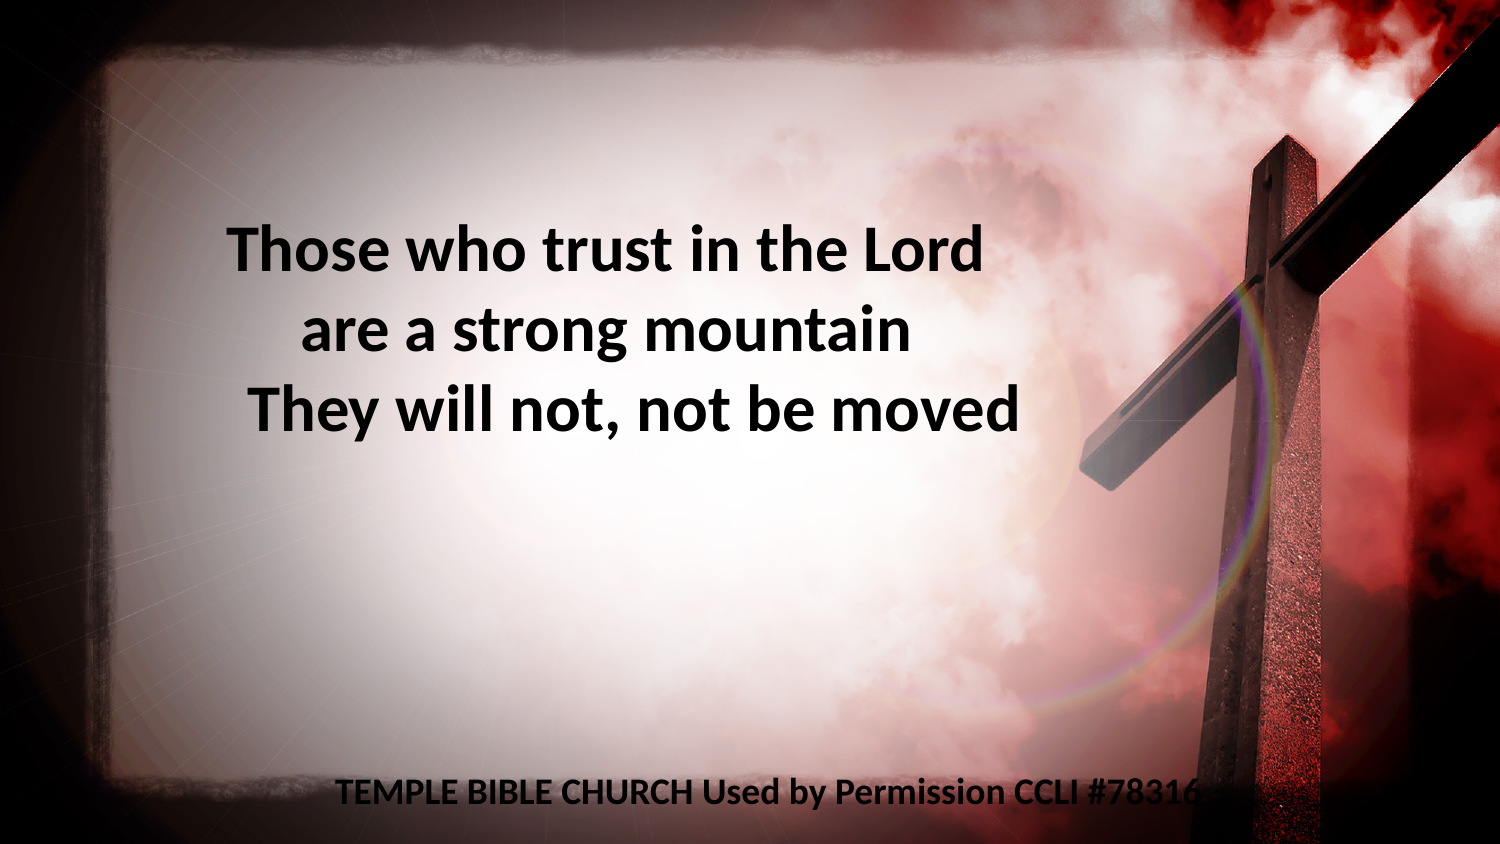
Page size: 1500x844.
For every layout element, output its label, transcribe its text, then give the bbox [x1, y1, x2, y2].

text_box TEMPLE BIBLE CHURCH Used by Permission CCLI #78316 [274, 759, 1263, 820]
picture [0, 0, 1500, 844]
list Those who trust in the Lord are a strong mountain They will not, not be moved [75, 196, 1138, 754]
